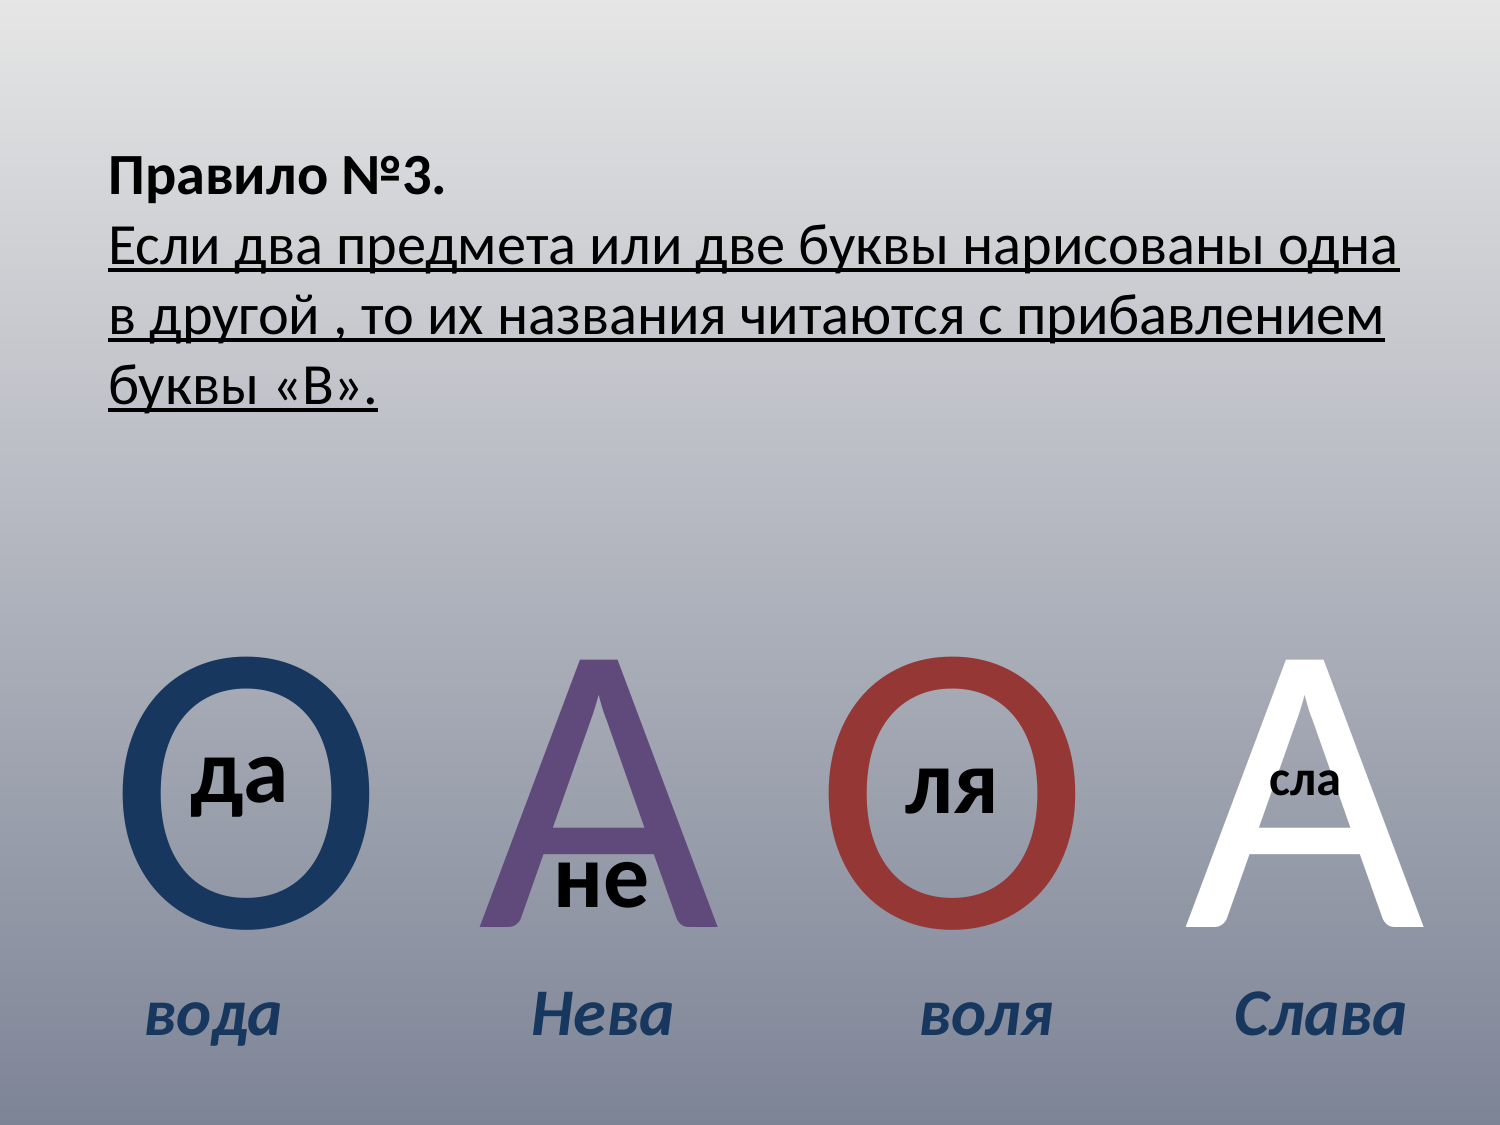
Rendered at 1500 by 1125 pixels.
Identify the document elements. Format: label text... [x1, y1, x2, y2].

text_box воля [903, 960, 1085, 1056]
text_box Правило №3. Если два предмета или две буквы нарисованы одна в другой , то их названия читаются с прибавлением буквы «В». [93, 128, 1442, 424]
text_box да [175, 703, 317, 828]
text_box сла [1254, 738, 1357, 813]
text_box Нева [516, 960, 698, 1056]
text_box Слава [1219, 960, 1423, 1056]
text_box О А О А [93, 503, 1454, 1019]
text_box вода [128, 960, 305, 1125]
text_box ля [891, 714, 1015, 840]
text_box не [539, 808, 668, 934]
